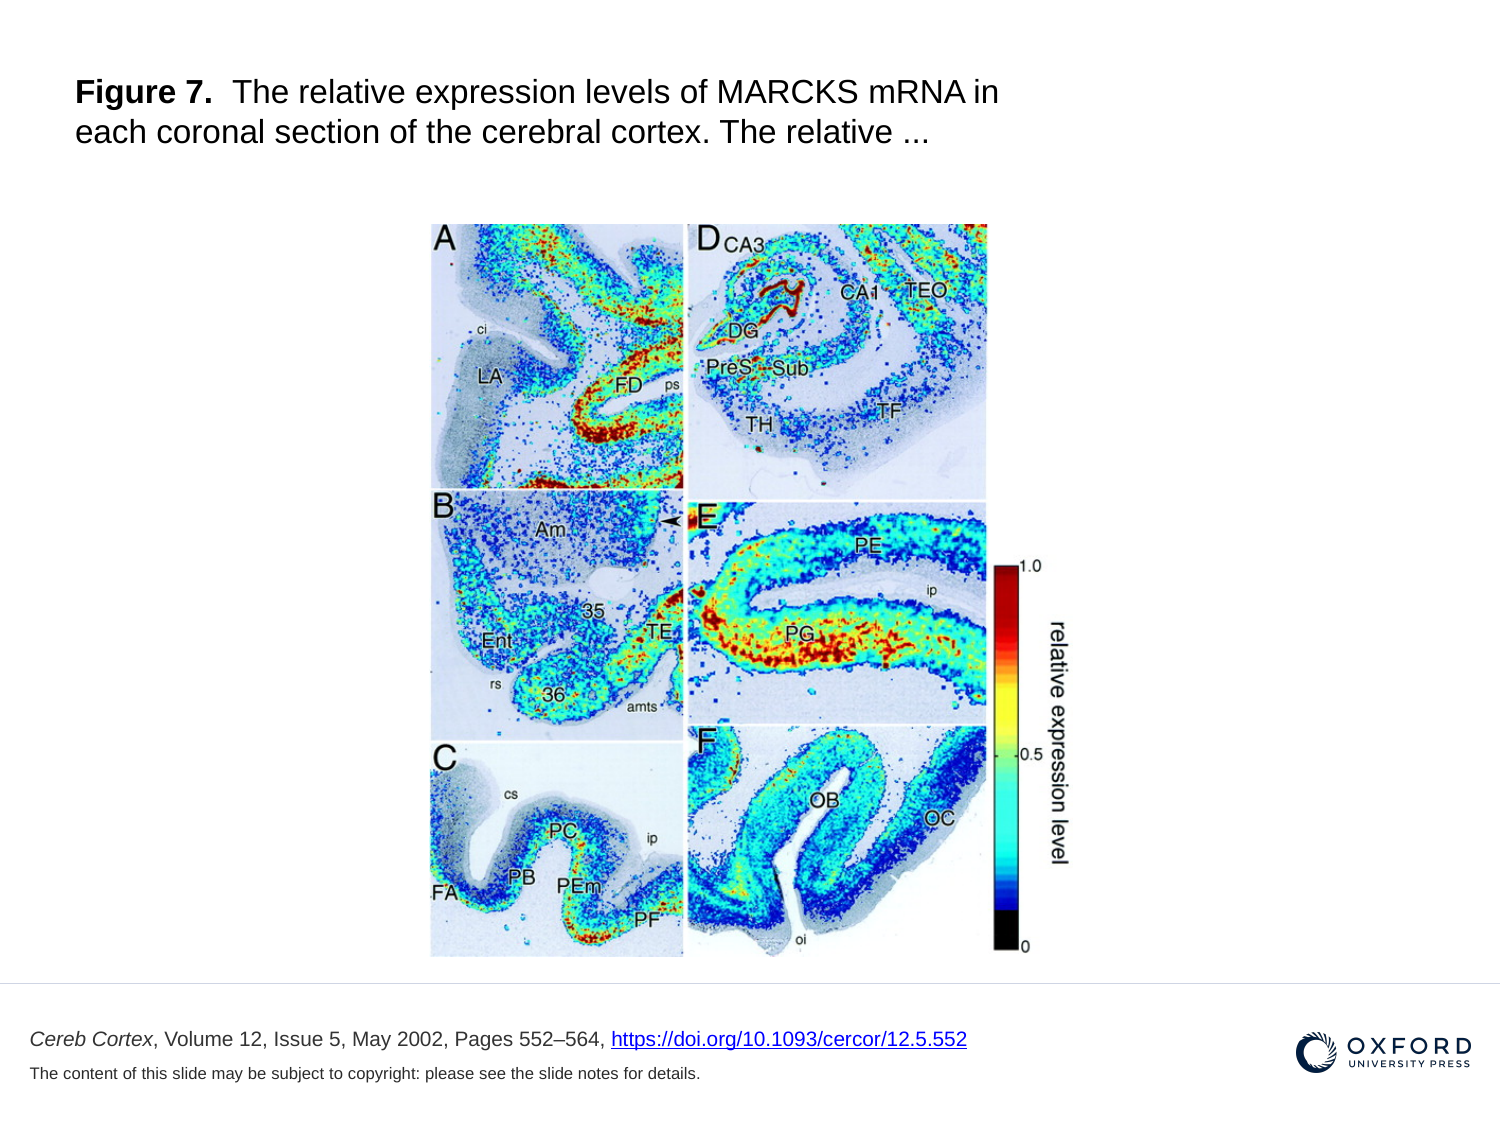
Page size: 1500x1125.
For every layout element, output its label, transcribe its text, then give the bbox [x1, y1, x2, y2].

picture [1296, 1032, 1471, 1073]
picture [429, 224, 1073, 957]
title Figure 7. The relative expression levels of MARCKS mRNA in each coronal section of the cerebral cortex. The relative ... [75, 69, 1078, 171]
footer Cereb Cortex, Volume 12, Issue 5, May 2002, Pages 552–564, https://doi.org/10.1093/cercor/12.5.552 The content of this slide may be subject to copyright: please see the slide notes for details. [0, 983, 1260, 1125]
